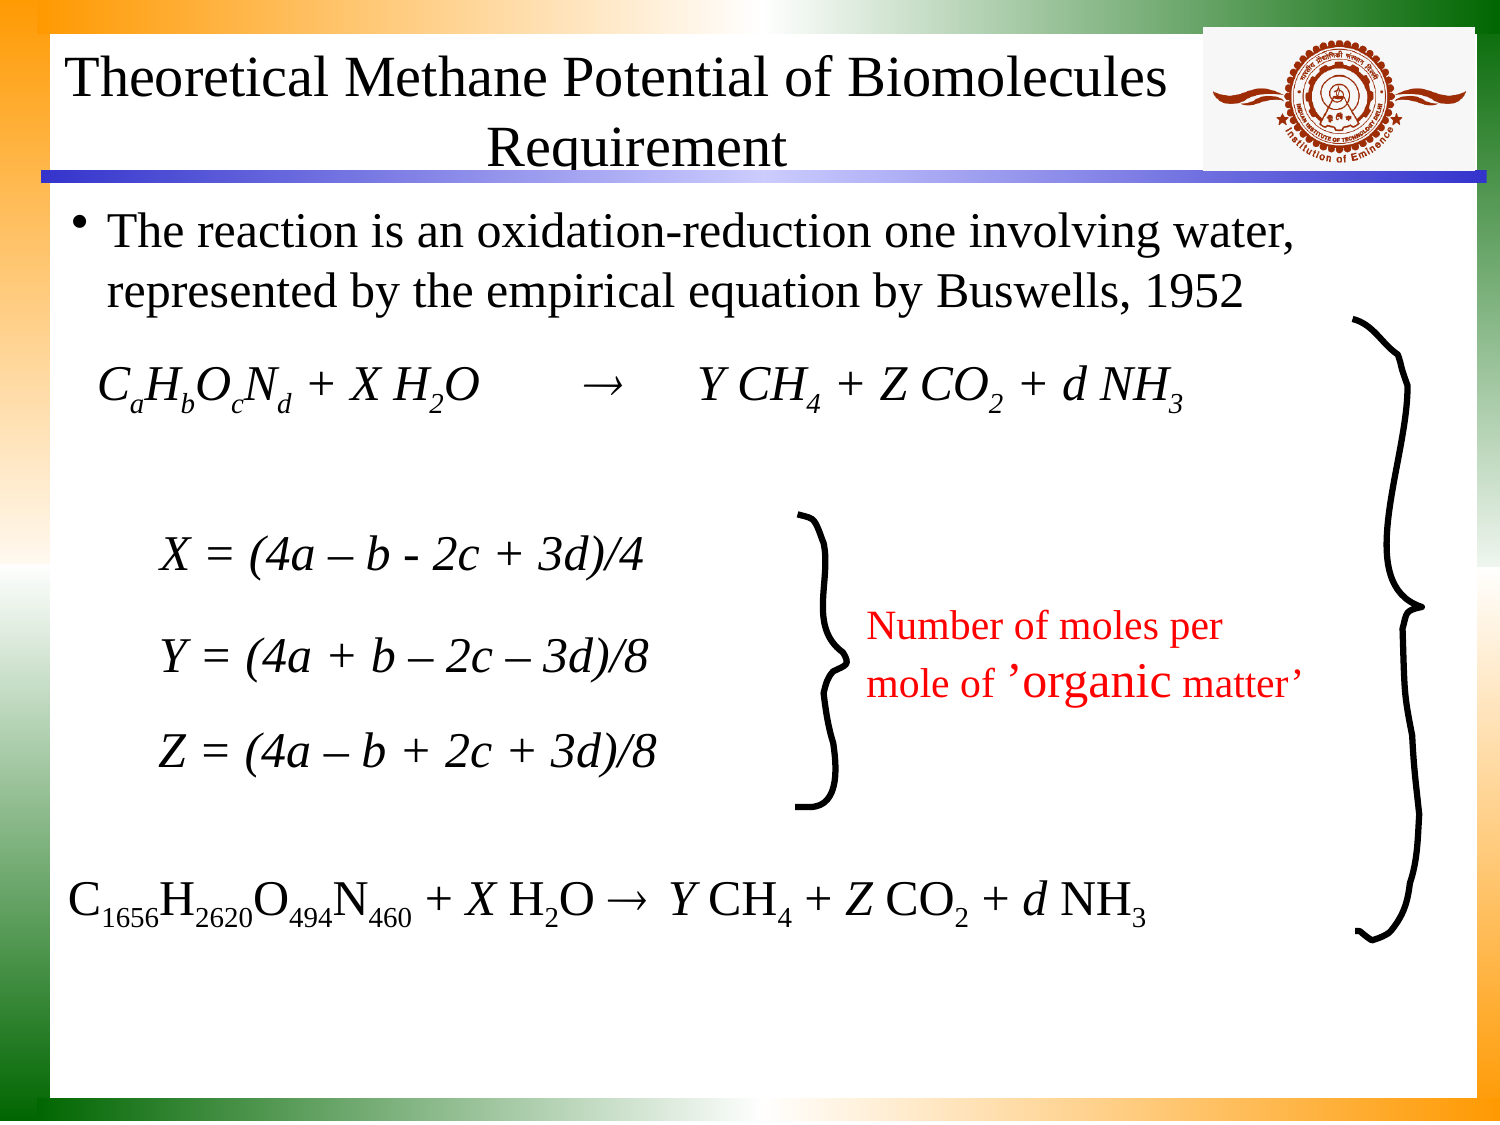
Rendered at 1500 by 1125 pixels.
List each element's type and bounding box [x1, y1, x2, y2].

text_box [0, 0, 1500, 1121]
